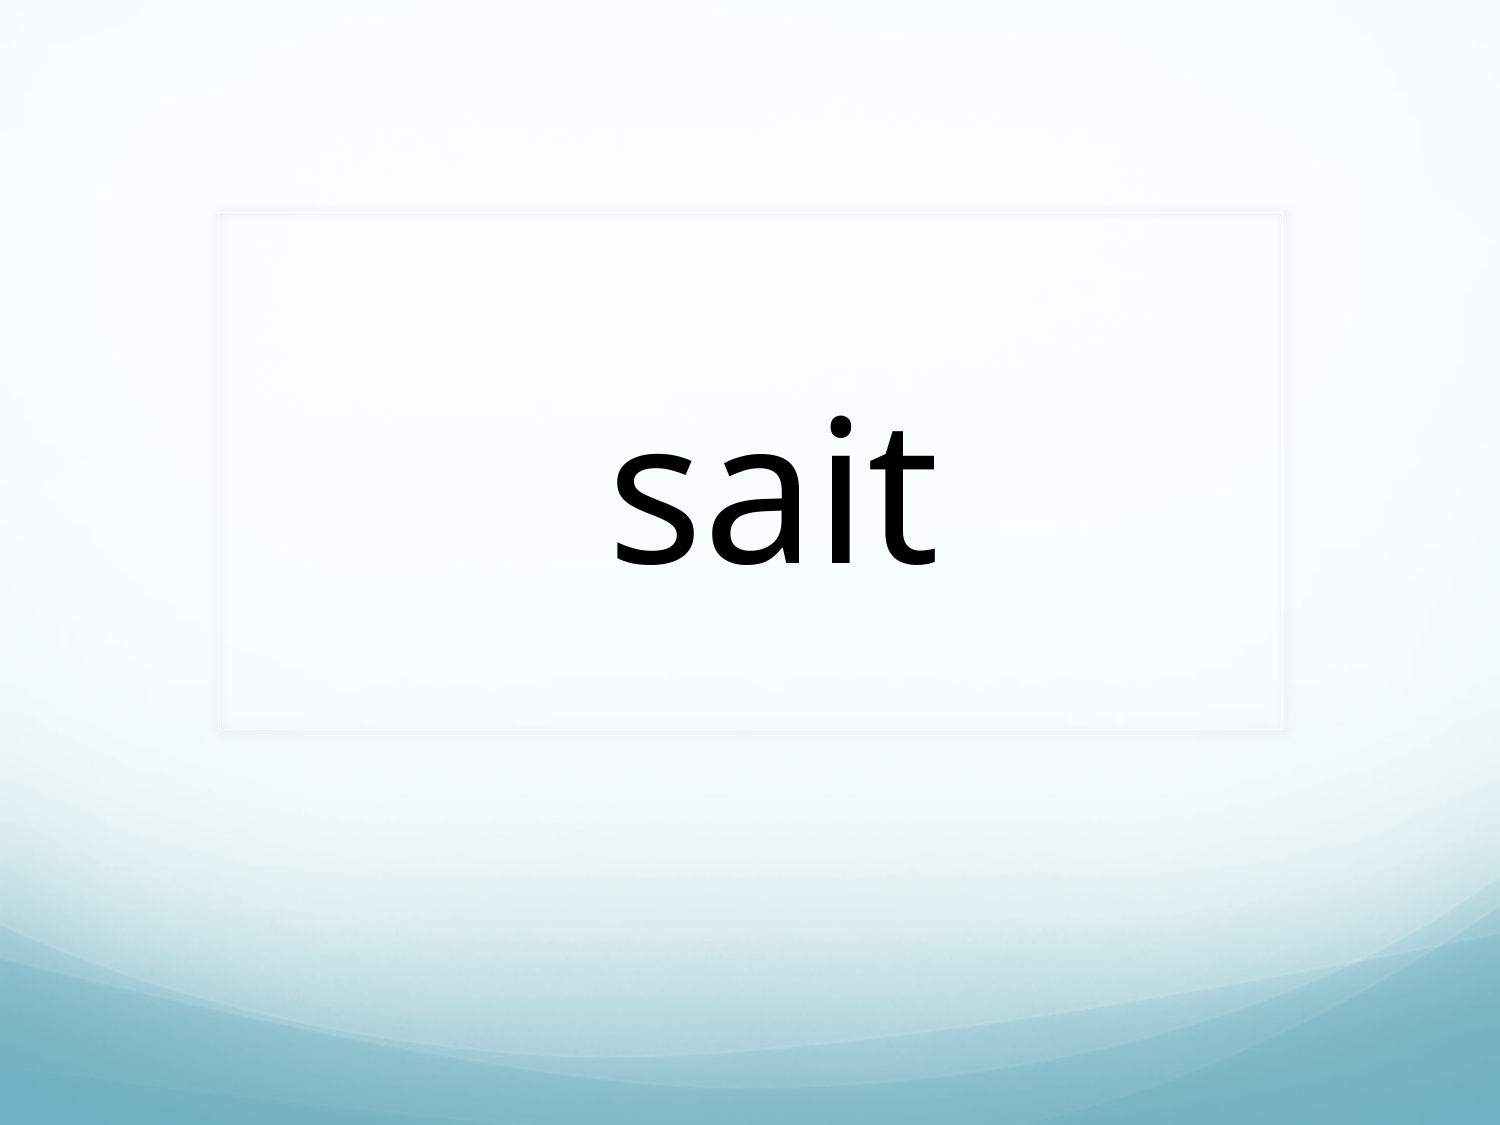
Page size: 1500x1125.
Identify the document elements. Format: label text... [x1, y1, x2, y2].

text_box sait [165, 356, 1383, 612]
